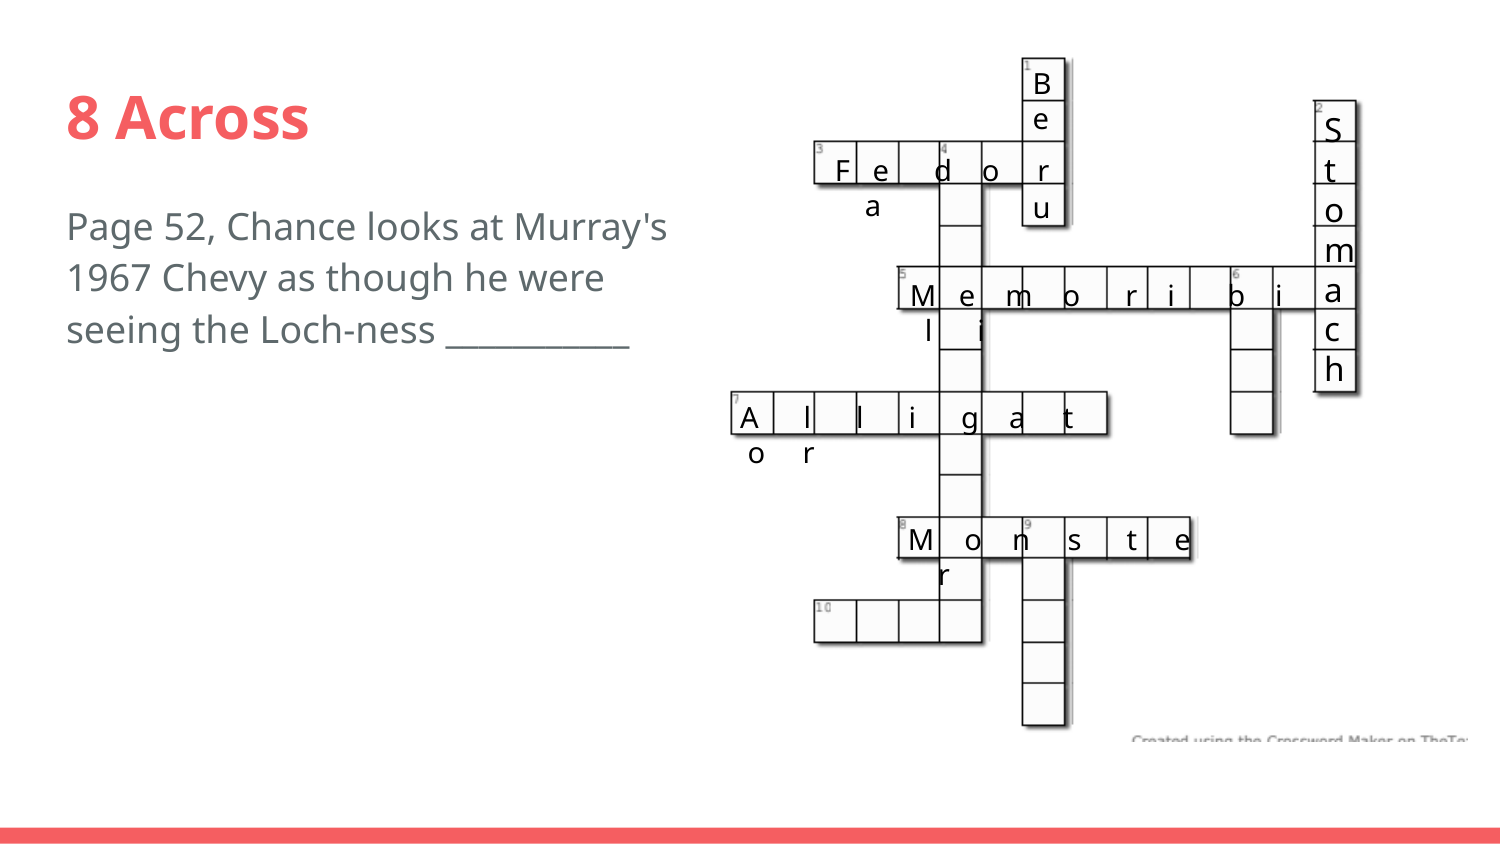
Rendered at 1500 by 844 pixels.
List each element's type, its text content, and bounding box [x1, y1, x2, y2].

list Page 52, Chance looks at Murray's 1967 Chevy as though he were seeing the Loch-ness ___________ [51, 180, 682, 742]
title 8 Across [51, 64, 682, 167]
picture [687, 50, 1468, 742]
